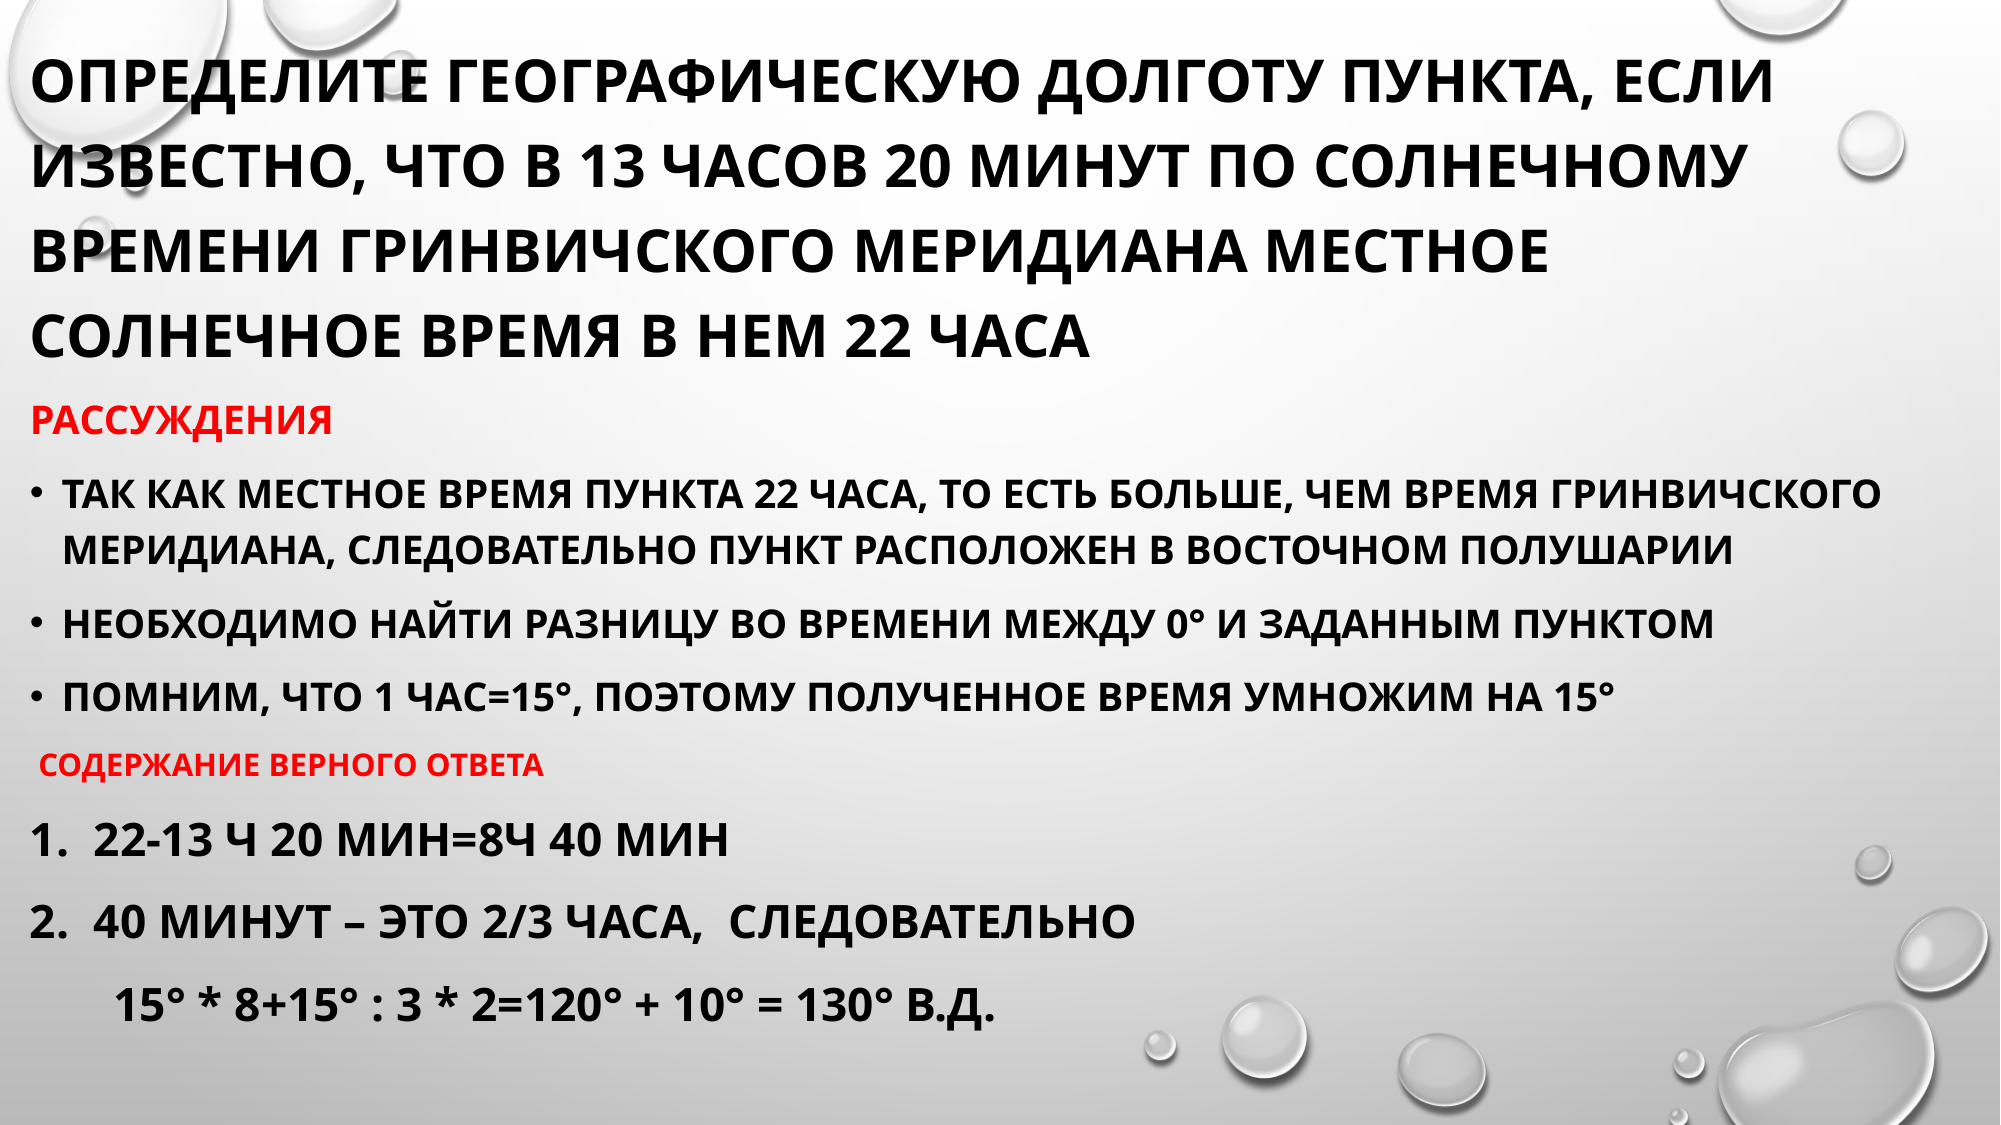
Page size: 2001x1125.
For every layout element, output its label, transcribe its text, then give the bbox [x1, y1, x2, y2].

list Определите географическую долготу пункта, если известно, что в 13 часов 20 минут по солнечному времени гринвичского меридиана местное солнечное время в нем 22 часа рассуждения Так как местное время пункта 22 часа, то есть больше, чем время гринвичского меридиана, следовательно пункт расположен в восточном полушарии Необходимо найти разницу во времени между 0° и заданным пунктом Помним, что 1 час=15°, поэтому полученное время умножим на 15° Содержание верного ответа 22-13 ч 20 мин=8ч 40 мин 40 минут – это 2/3 часа, следовательно 15° * 8+15° : 3 * 2=120° + 10° = 130° в.д. [14, 21, 1925, 1097]
picture [0, 0, 2000, 1125]
